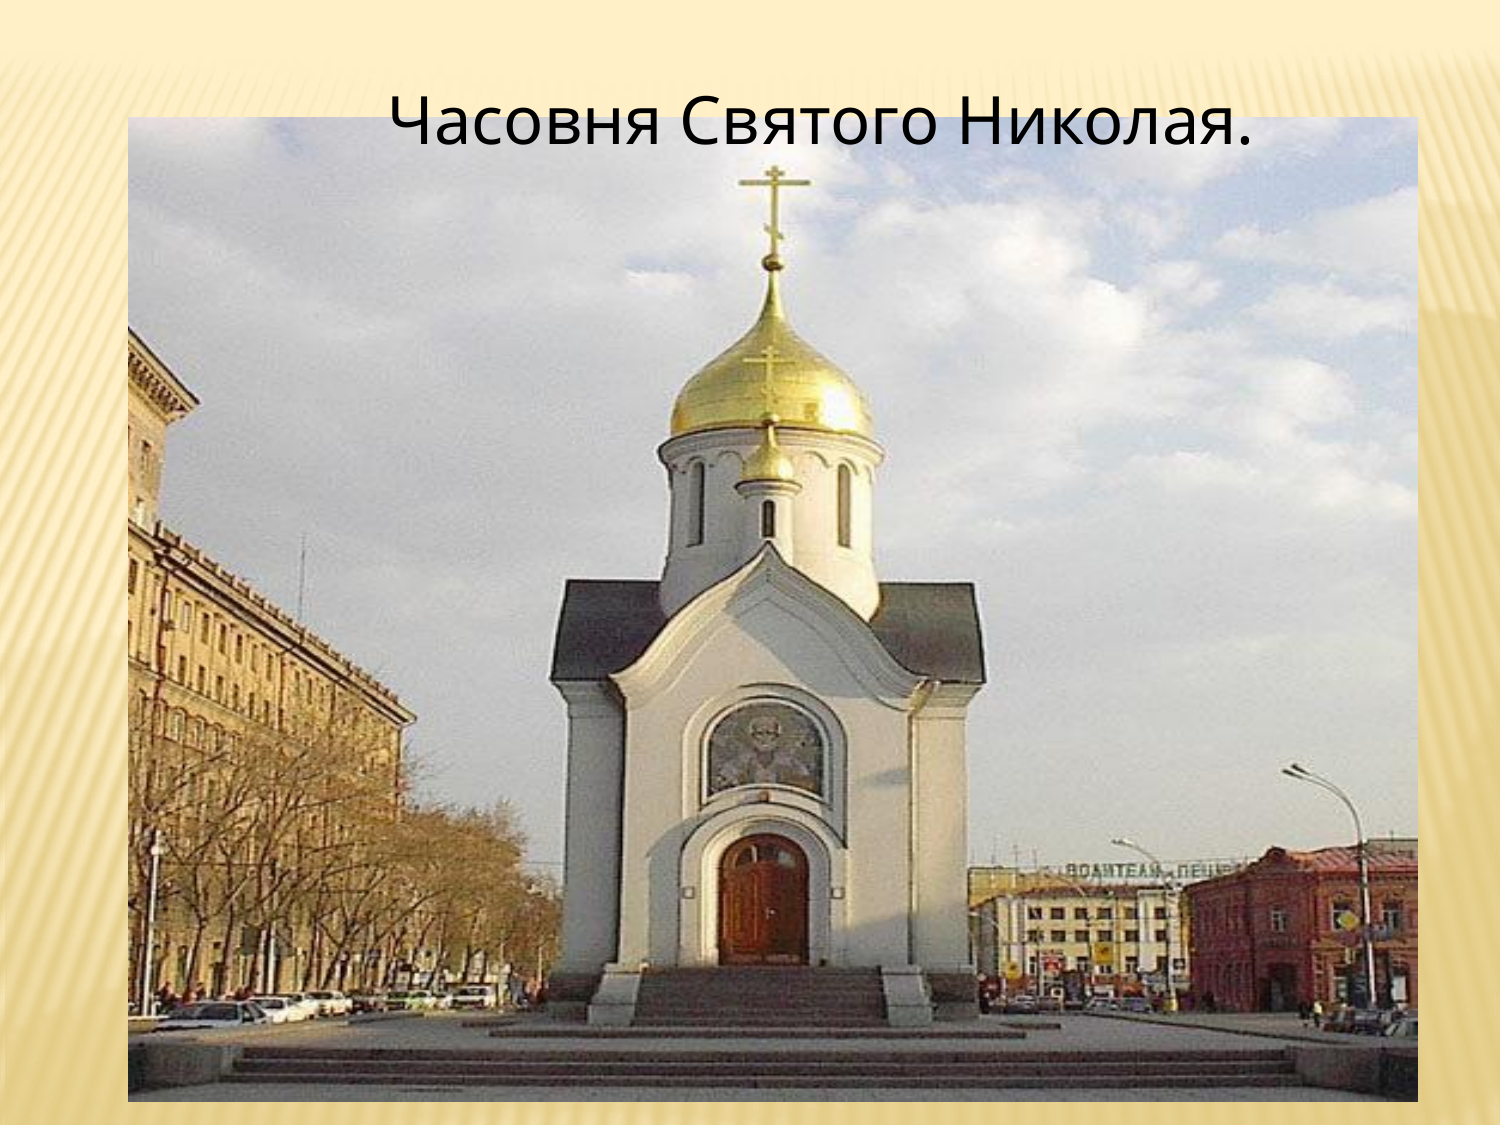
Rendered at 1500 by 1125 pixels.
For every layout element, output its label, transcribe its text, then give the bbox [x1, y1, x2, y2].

picture [128, 116, 1419, 1102]
text_box Часовня Святого Николая. [373, 70, 1271, 116]
